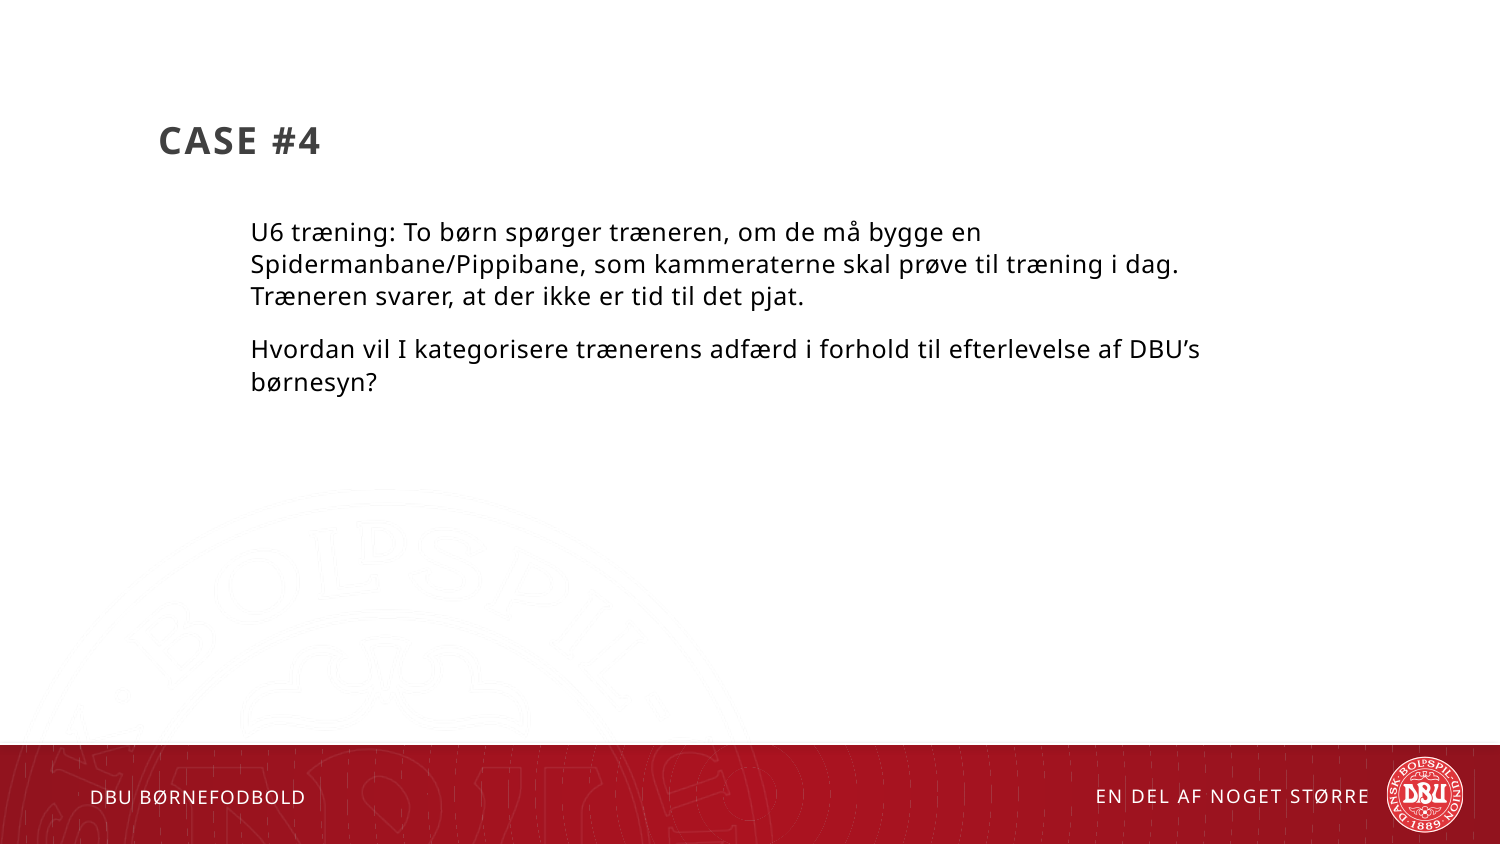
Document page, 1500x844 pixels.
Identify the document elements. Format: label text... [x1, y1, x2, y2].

subtitle U6 træning: To børn spørger træneren, om de må bygge en Spidermanbane/Pippibane, som kammeraterne skal prøve til træning i dag. Træneren svarer, at der ikke er tid til det pjat. Hvordan vil I kategorisere trænerens adfærd i forhold til efterlevelse af DBU’s børnesyn? [235, 206, 1265, 637]
title Case #4 [143, 84, 1358, 192]
